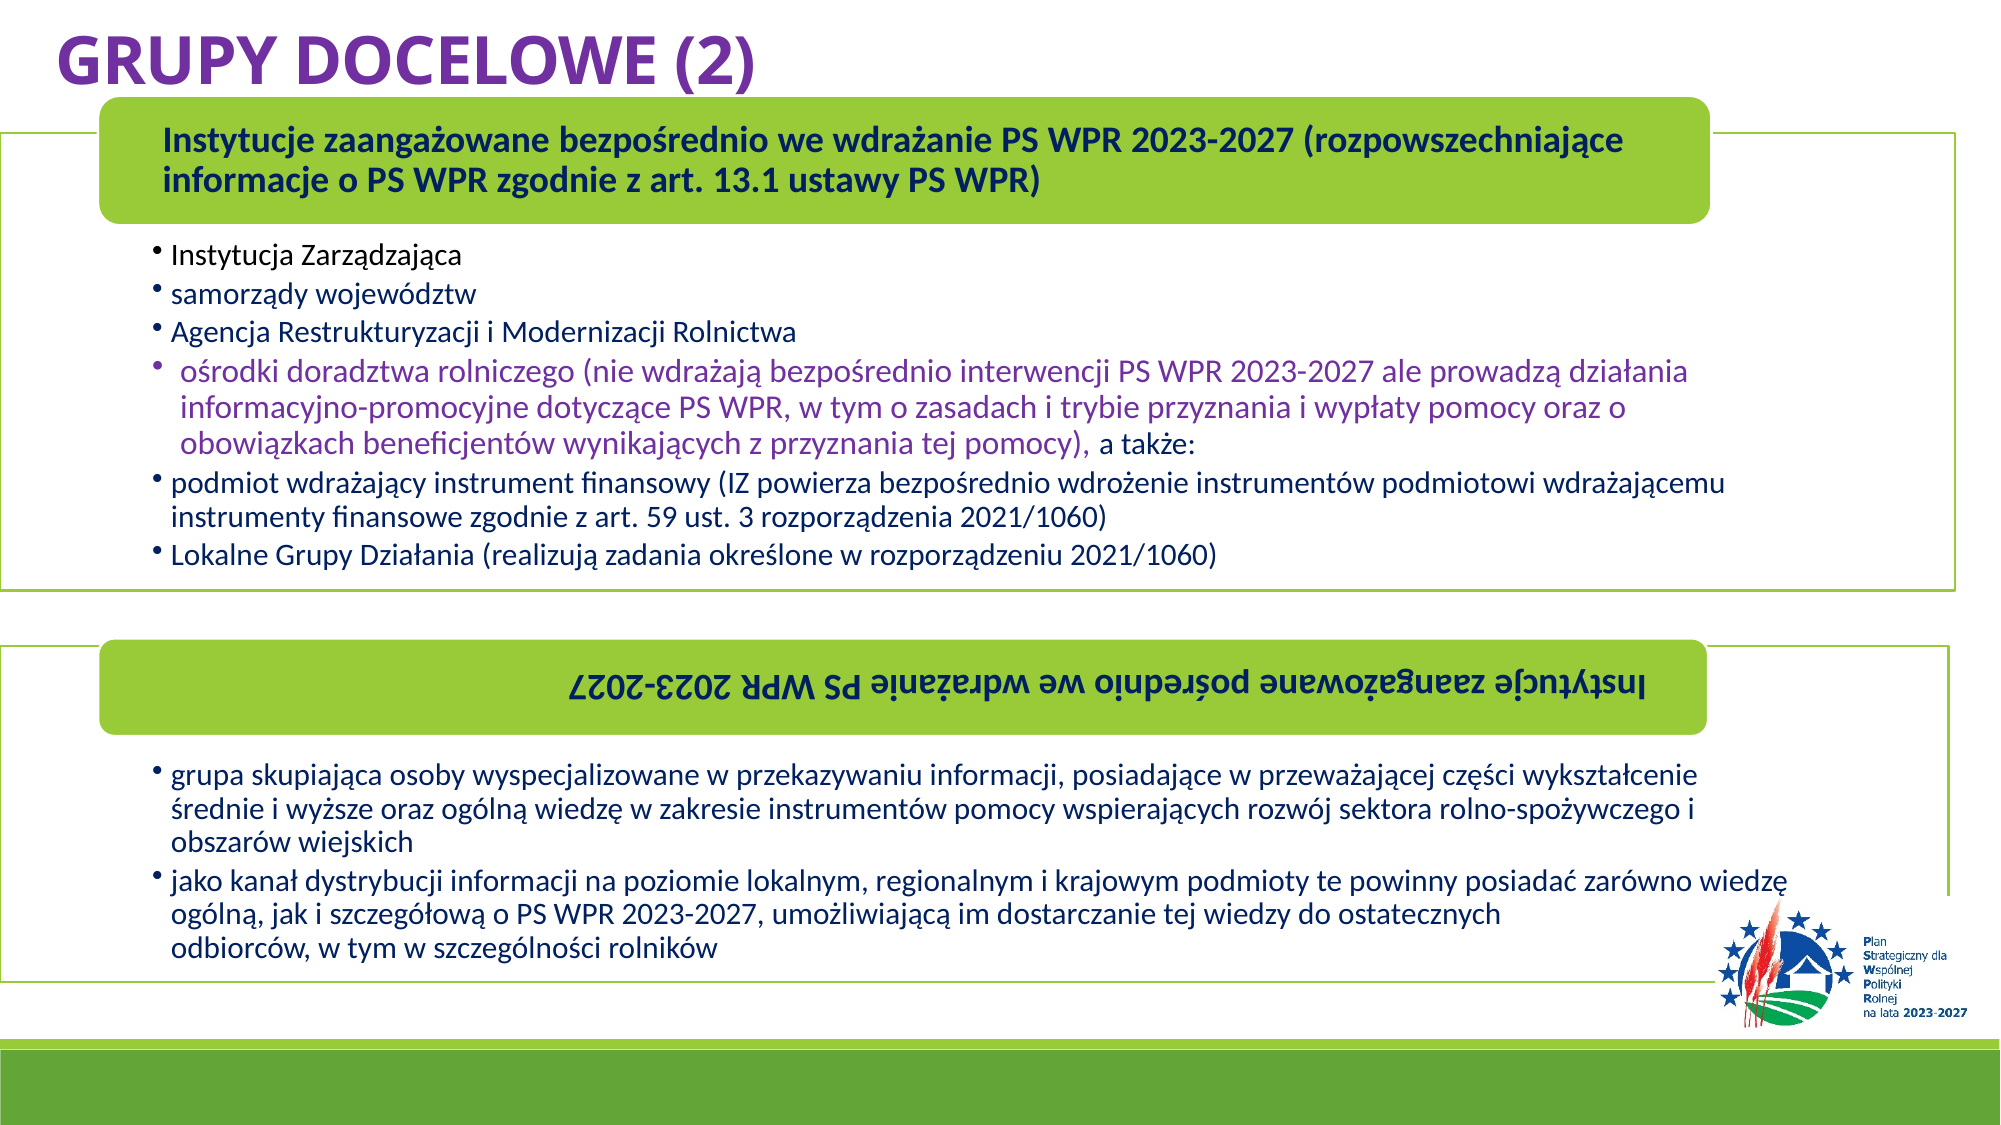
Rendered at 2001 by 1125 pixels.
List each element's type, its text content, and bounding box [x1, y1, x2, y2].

picture [1714, 895, 1970, 1030]
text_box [0, 95, 1960, 1003]
title GRUPY DOCELOWE (2) [40, 6, 2000, 106]
